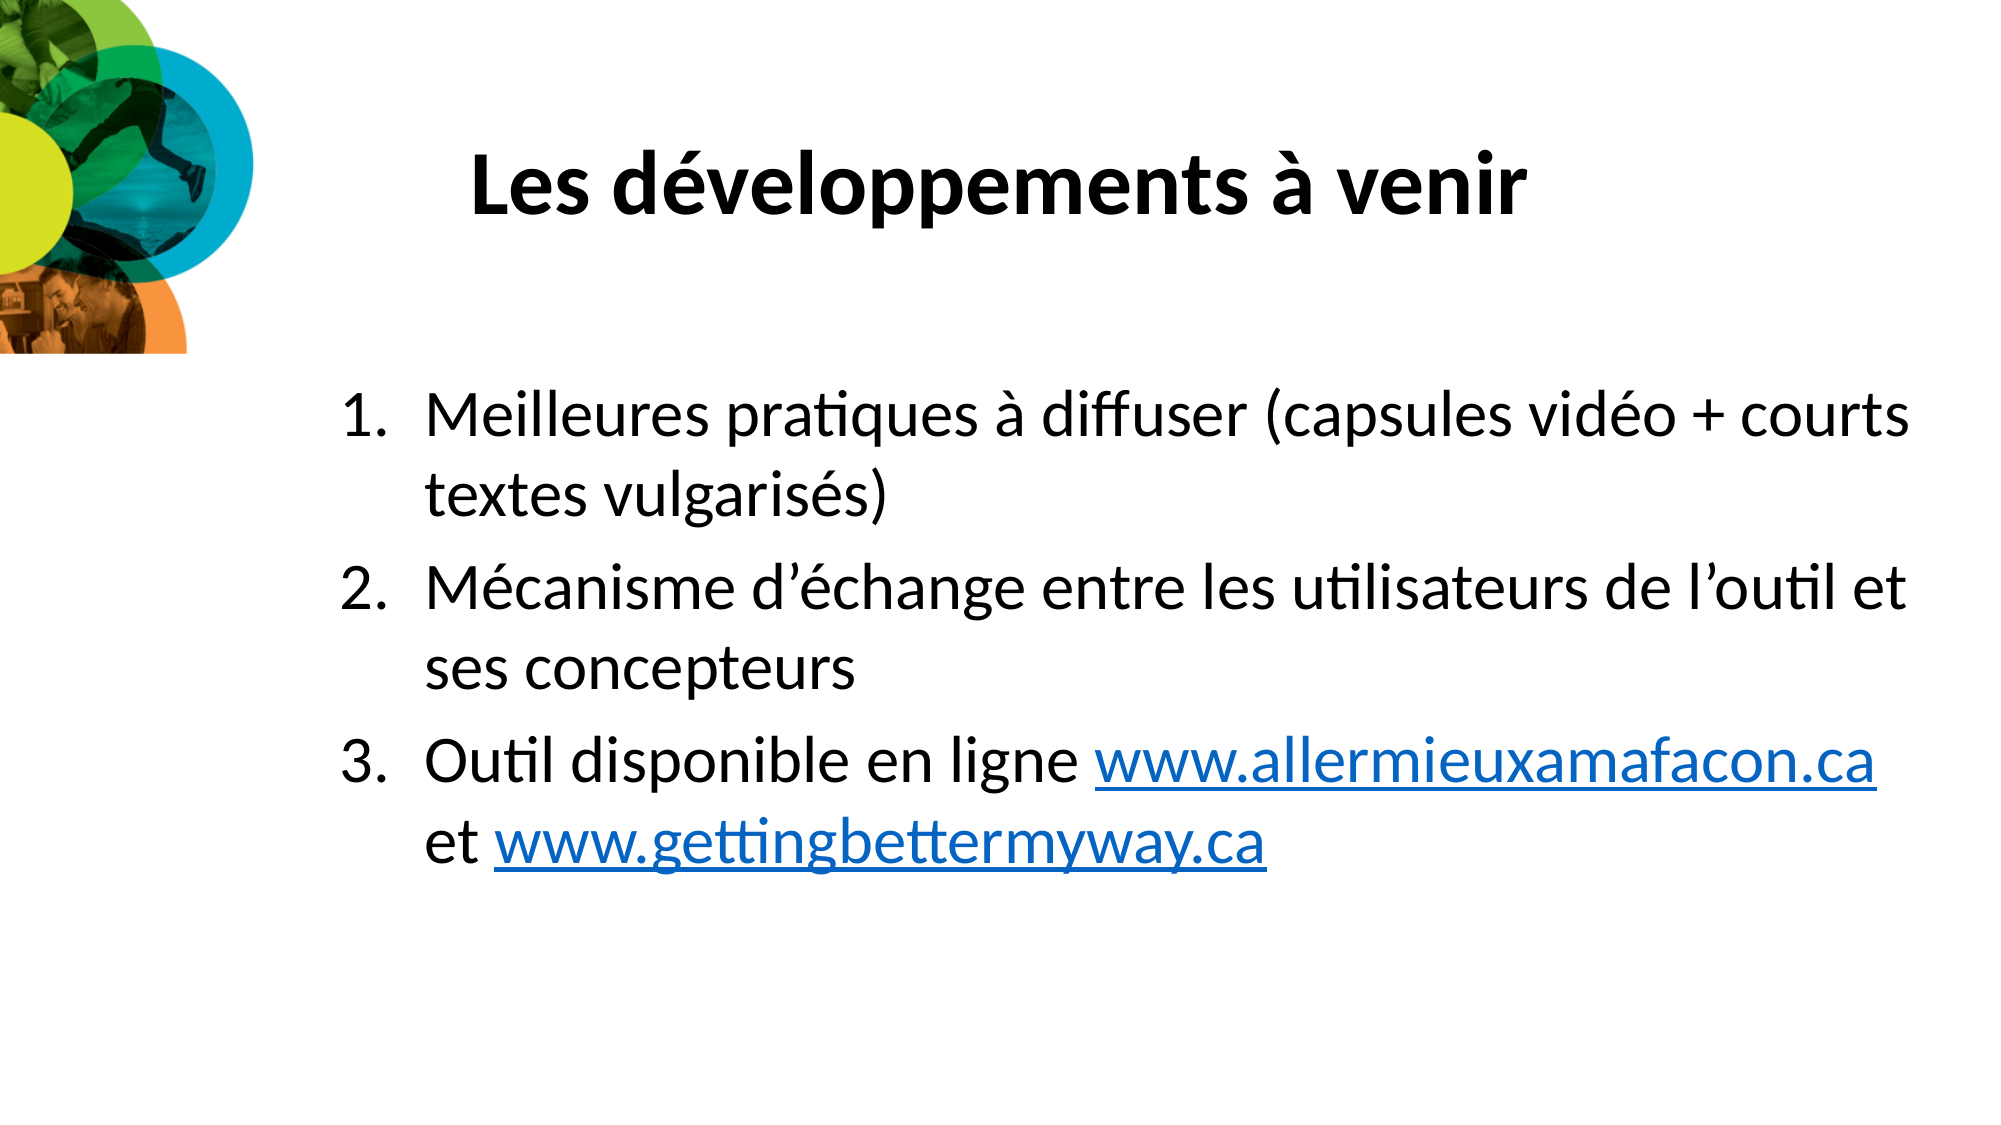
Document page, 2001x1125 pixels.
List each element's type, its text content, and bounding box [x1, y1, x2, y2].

text_box Meilleures pratiques à diffuser (capsules vidéo + courts textes vulgarisés) Mécanisme d’échange entre les utilisateurs de l’outil et ses concepteurs Outil disponible en ligne www.allermieuxamafacon.ca et www.gettingbettermyway.ca [324, 361, 1942, 1083]
text_box Les développements à venir [324, 99, 1675, 255]
picture [0, 0, 260, 355]
